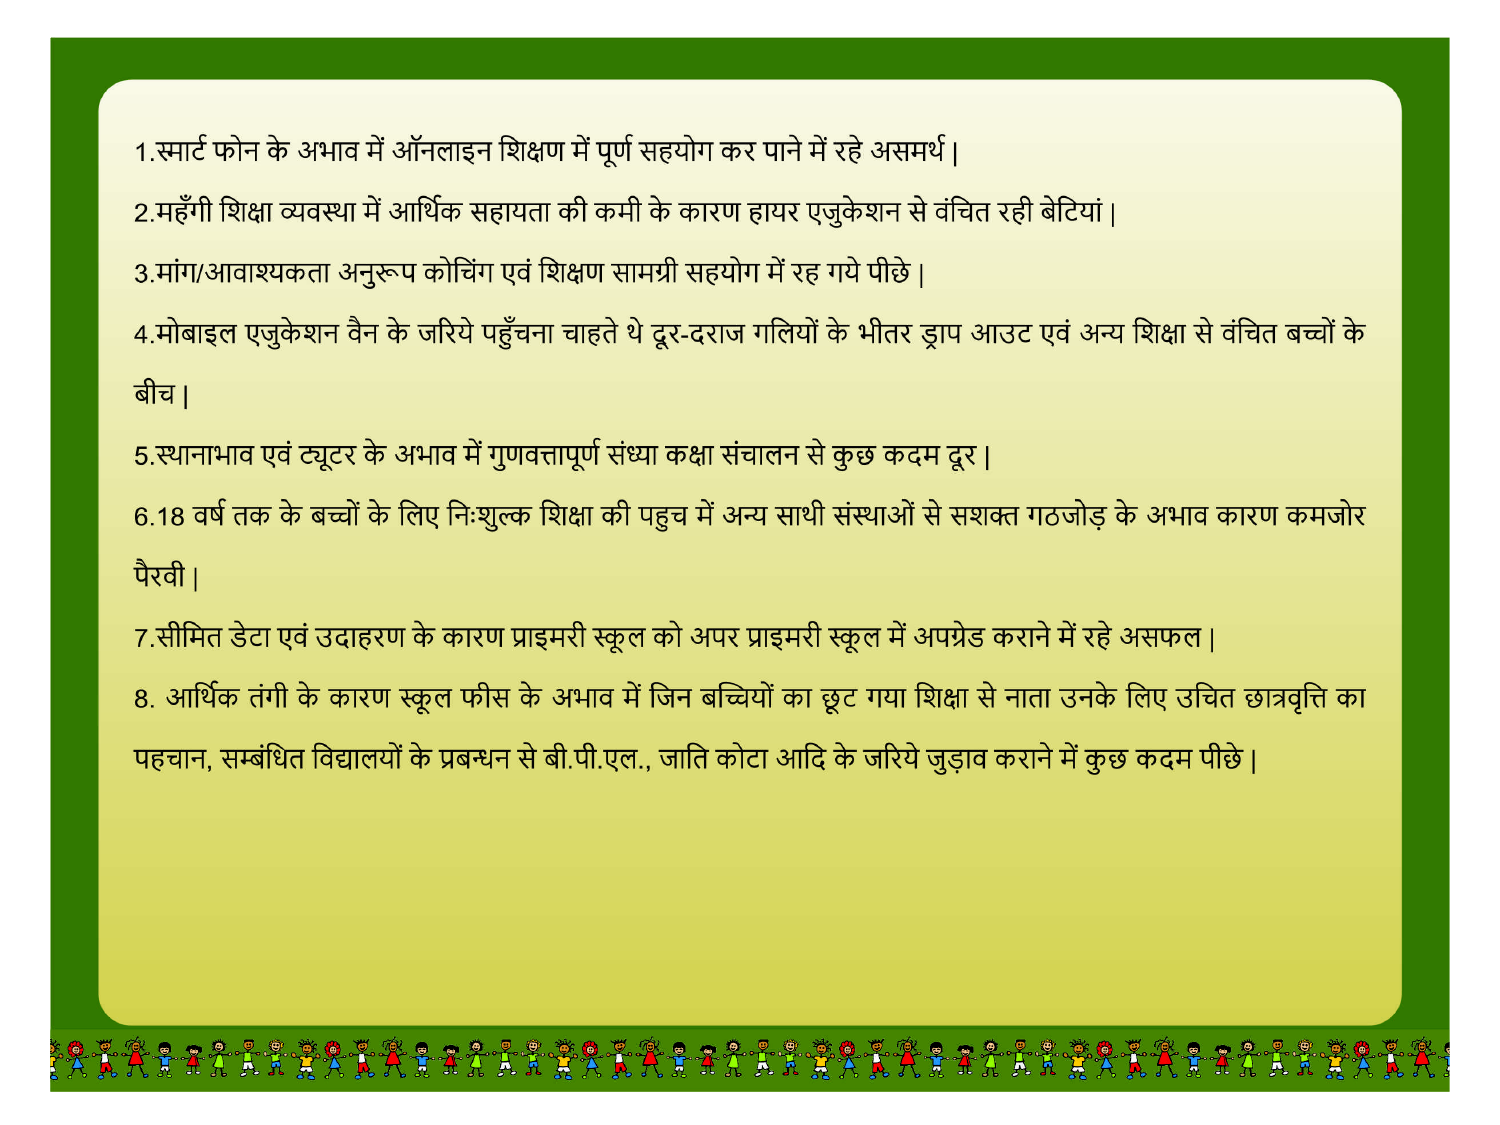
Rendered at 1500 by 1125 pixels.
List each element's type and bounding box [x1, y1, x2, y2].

picture [49, 37, 1451, 1092]
